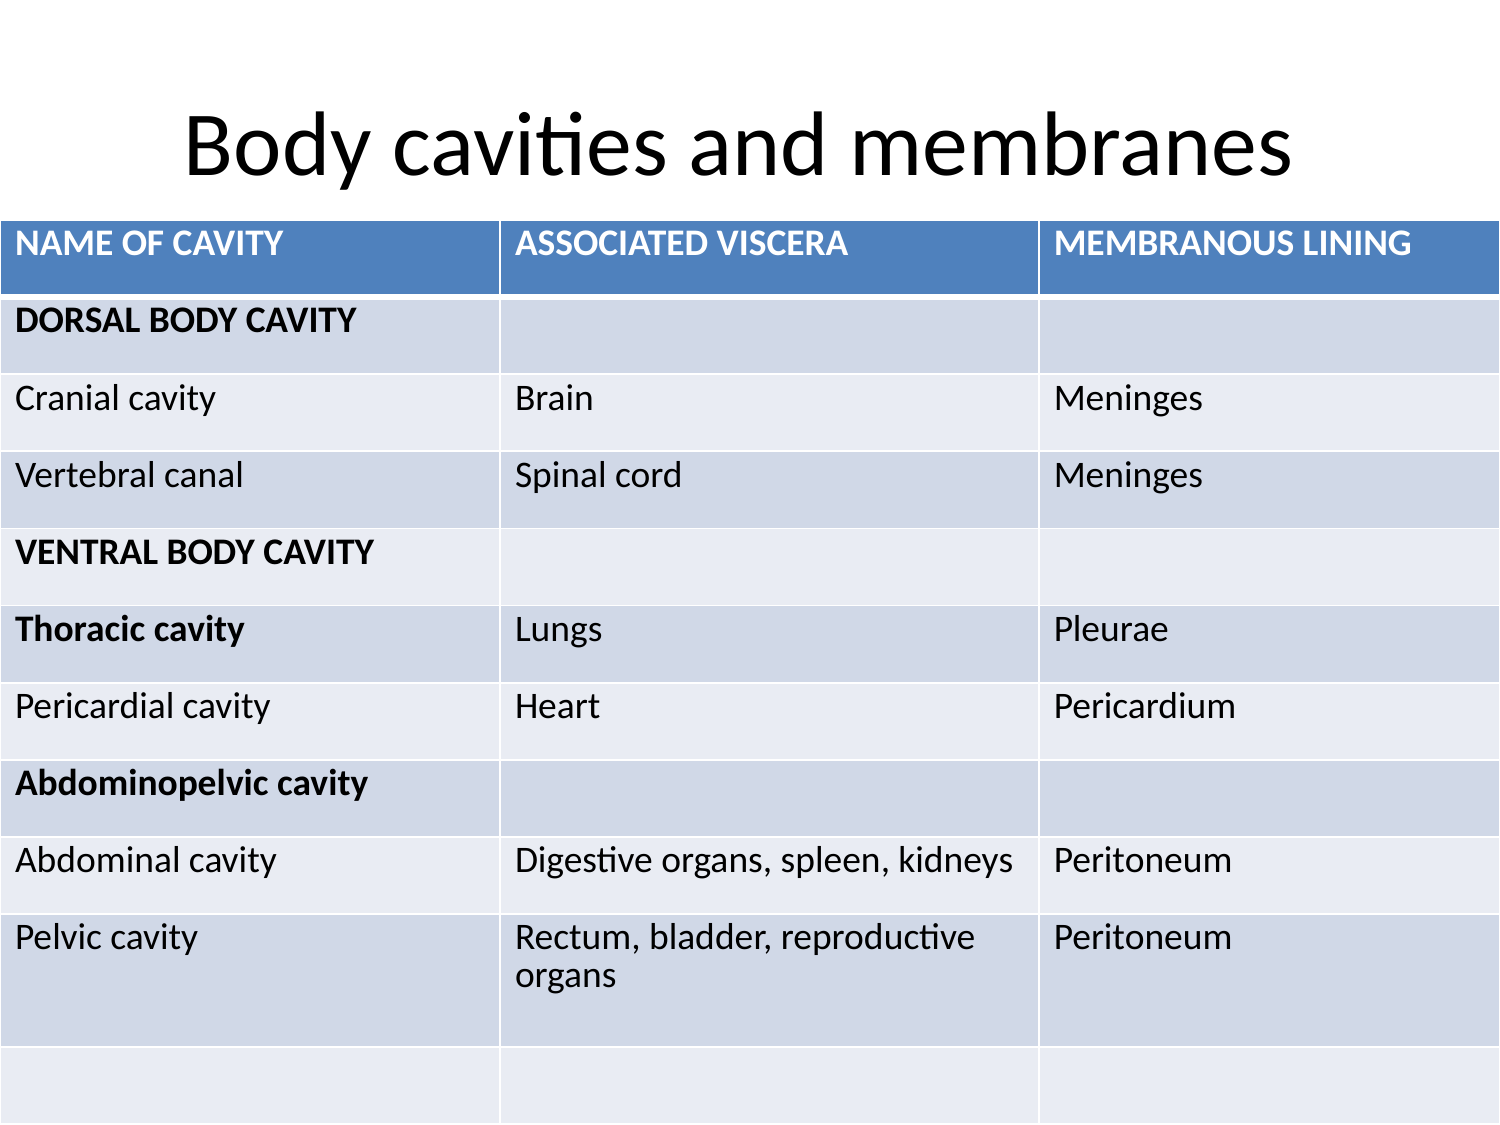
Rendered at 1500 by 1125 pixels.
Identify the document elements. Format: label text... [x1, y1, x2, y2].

table_cell Abdominopelvic cavity [1, 761, 499, 836]
table_cell DORSAL BODY CAVITY [1, 300, 499, 373]
table_cell [501, 300, 1038, 373]
table_cell Thoracic cavity [1, 606, 499, 682]
table_cell Lungs [501, 606, 1038, 682]
table_cell Spinal cord [501, 452, 1038, 528]
table_header MEMBRANOUS LINING [1040, 221, 1499, 294]
table_cell Heart [501, 684, 1038, 759]
table_cell [1, 1048, 499, 1123]
table_cell Peritoneum [1040, 838, 1499, 913]
table_cell Peritoneum [1040, 915, 1499, 1046]
title Body cavities and membranes [75, 45, 1425, 219]
table_cell VENTRAL BODY CAVITY [1, 529, 499, 605]
table_cell Pericardium [1040, 684, 1499, 759]
table_cell Rectum, bladder, reproductive organs [501, 915, 1038, 1046]
table_header NAME OF CAVITY [1, 221, 499, 294]
table_cell Abdominal cavity [1, 838, 499, 913]
table_cell Pleurae [1040, 606, 1499, 682]
table_cell [1040, 529, 1499, 605]
table_cell Meninges [1040, 375, 1499, 450]
table_cell [1040, 300, 1499, 373]
table_cell Meninges [1040, 452, 1499, 528]
table_cell [501, 529, 1038, 605]
table_cell [1040, 761, 1499, 836]
table_cell [1040, 1048, 1499, 1123]
table_cell [501, 1048, 1038, 1123]
table_cell [501, 761, 1038, 836]
table_header ASSOCIATED VISCERA [501, 221, 1038, 294]
table_cell Pelvic cavity [1, 915, 499, 1046]
table_cell Vertebral canal [1, 452, 499, 528]
table_cell Brain [501, 375, 1038, 450]
table_cell Pericardial cavity [1, 684, 499, 759]
table_cell Digestive organs, spleen, kidneys [501, 838, 1038, 913]
table_cell Cranial cavity [1, 375, 499, 450]
